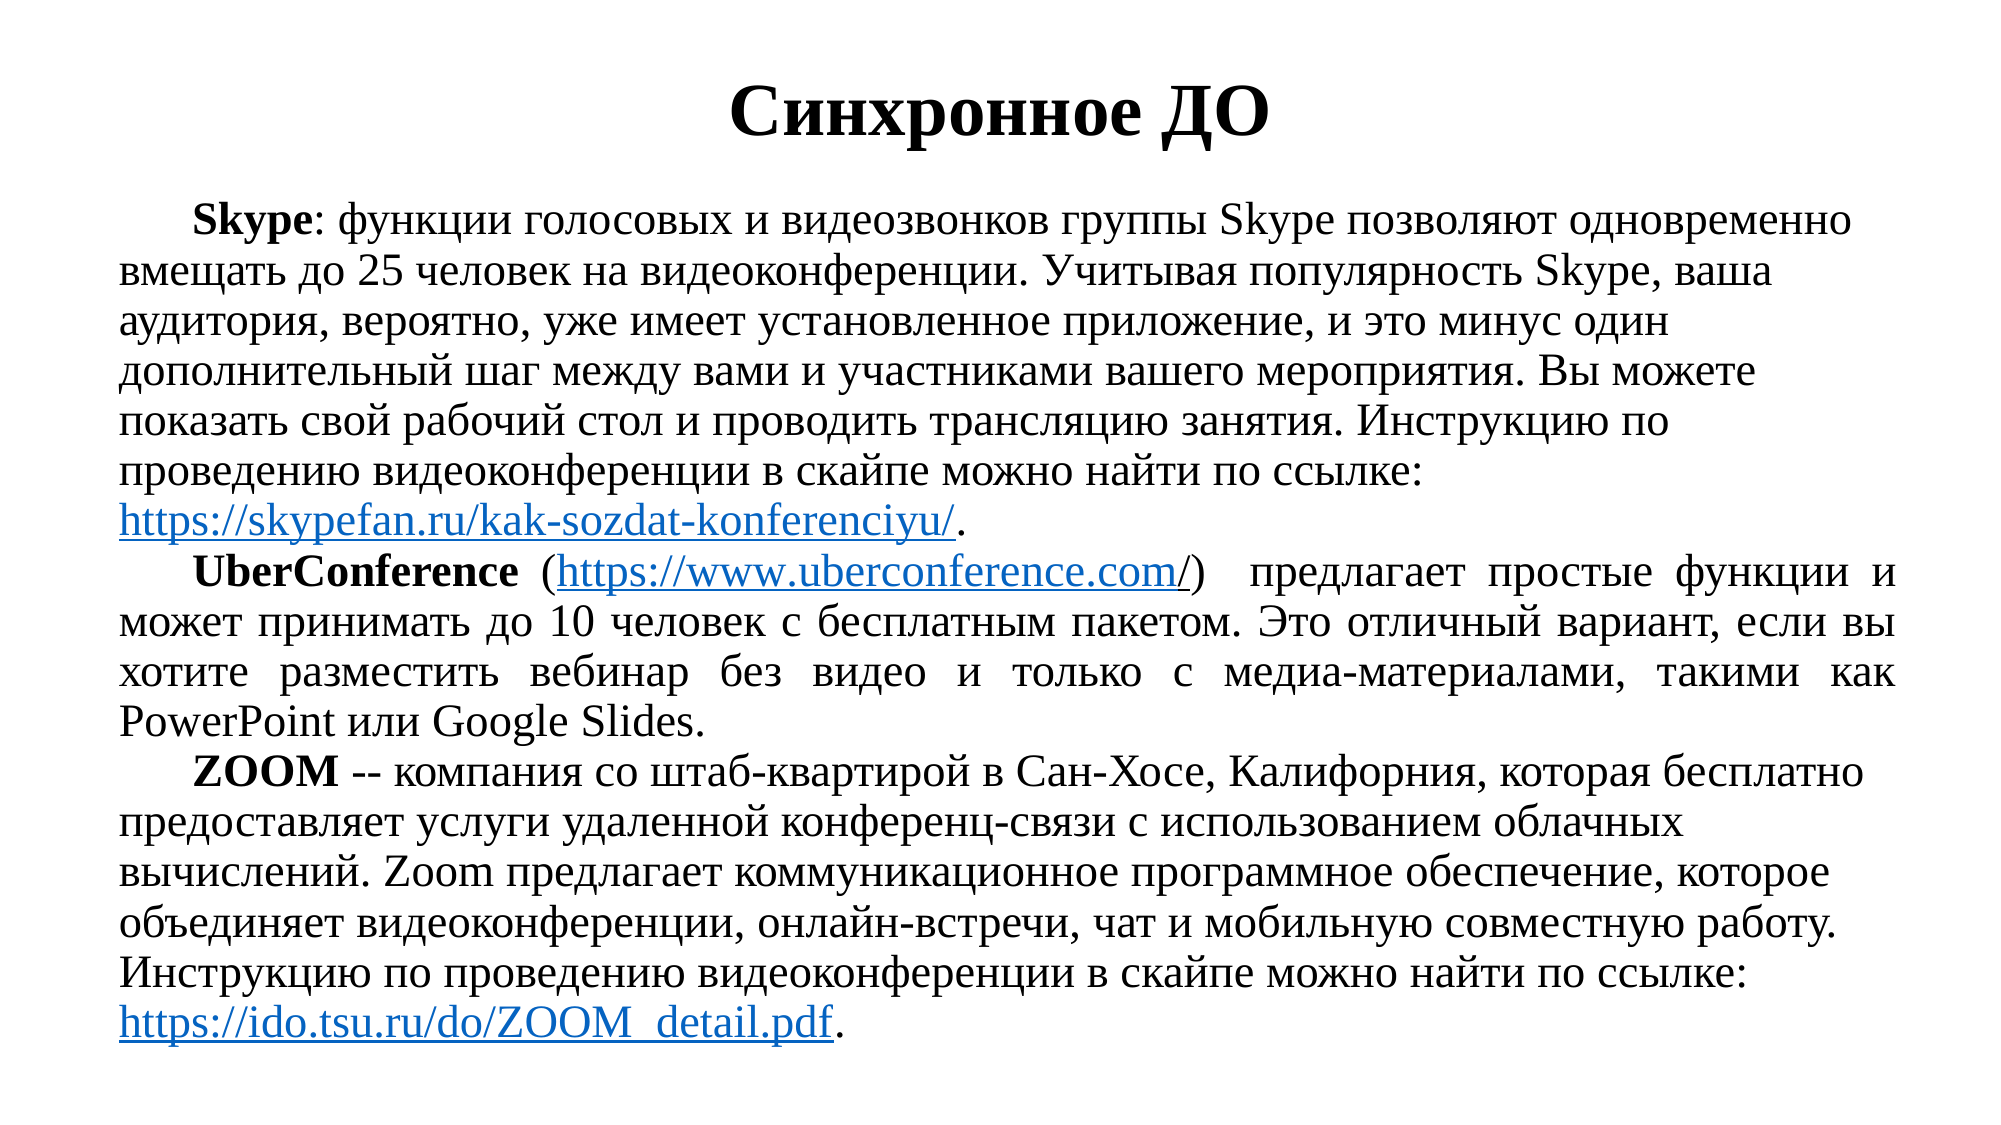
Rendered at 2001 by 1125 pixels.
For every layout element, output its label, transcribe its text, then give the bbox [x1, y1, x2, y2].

list Skype: функции голосовых и видеозвонков группы Skype позволяют одновременно вмещать до 25 человек на видеоконференции. Учитывая популярность Skype, ваша аудитория, вероятно, уже имеет установленное приложение, и это минус один дополнительный шаг между вами и участниками вашего мероприятия. Вы можете показать свой рабочий стол и проводить трансляцию занятия. Инструкцию по проведению видеоконференции в скайпе можно найти по ссылке: https://skypefan.ru/kak-sozdat-konferenciyu/. UberConference (https://www.uberconference.com/) предлагает простые функции и может принимать до 10 человек с бесплатным пакетом. Это отличный вариант, если вы хотите разместить вебинар без видео и только с медиа-материалами, такими как PowerPoint или Google Slides. ZOOM -- компания со штаб-квартирой в Сан-Хосе, Калифорния, которая бесплатно предоставляет услуги удаленной конференц-связи с использованием облачных вычислений. Zoom предлагает коммуникационное программное обеспечение, которое объединяет видеоконференции, онлайн-встречи, чат и мобильную совместную работу. Инструкцию по проведению видеоконференции в скайпе можно найти по ссылке: https://ido.tsu.ru/do/ZOOM_detail.pdf. [103, 187, 1913, 1064]
title Синхронное ДО [137, 59, 1863, 164]
